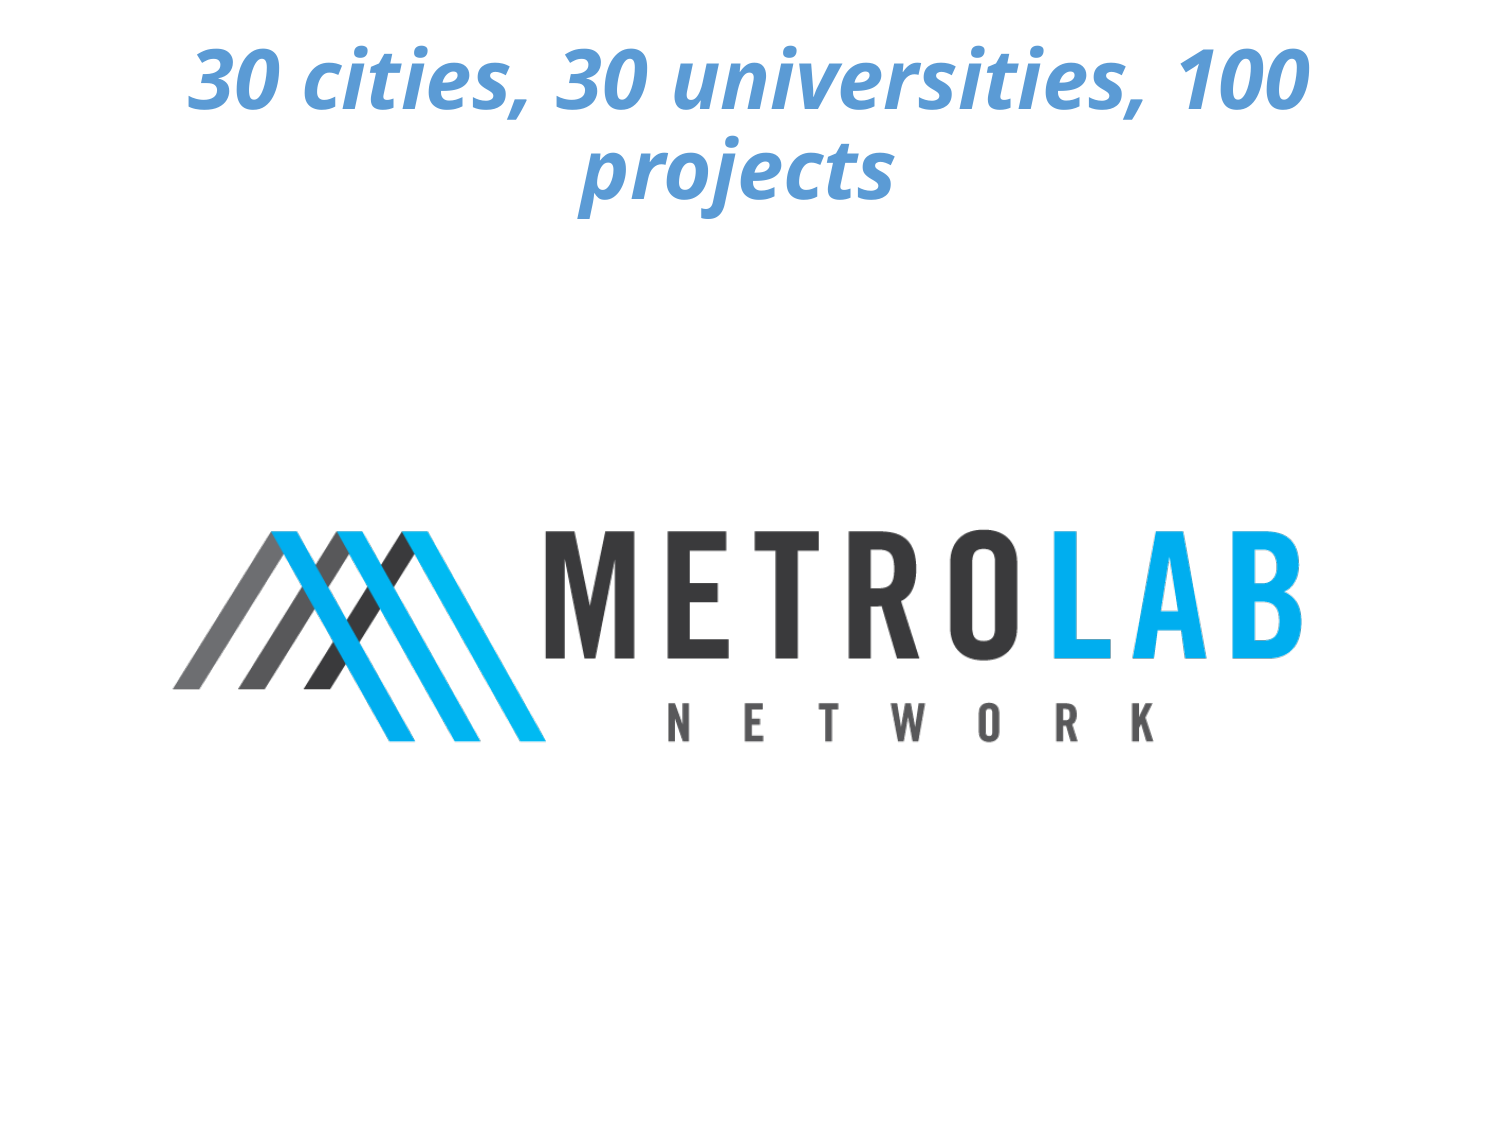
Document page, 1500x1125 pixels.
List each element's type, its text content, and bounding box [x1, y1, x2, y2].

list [103, 442, 1397, 824]
title 30 cities, 30 universities, 100 projects [103, 59, 1397, 278]
